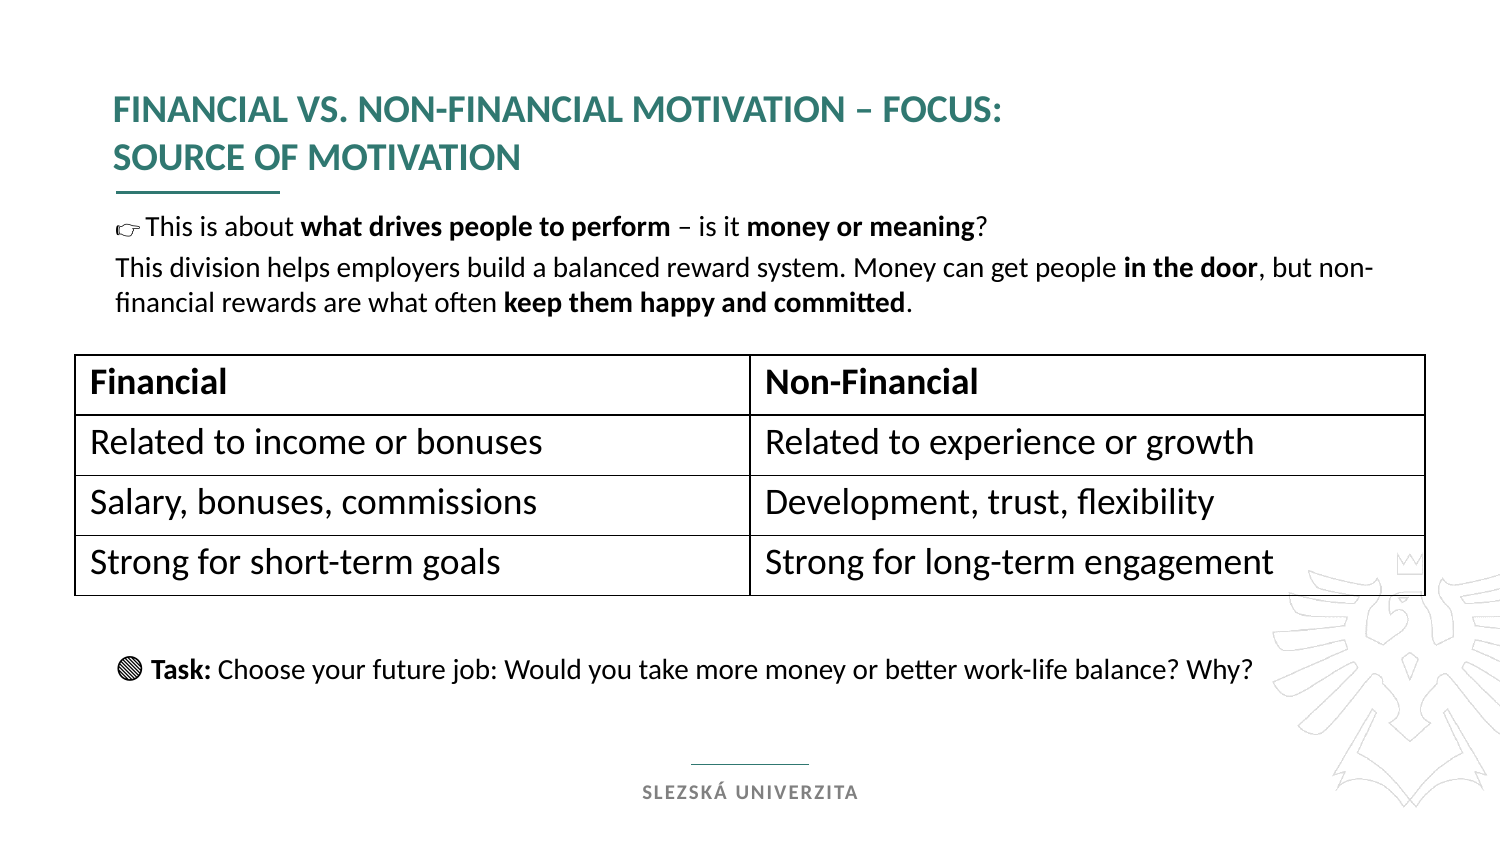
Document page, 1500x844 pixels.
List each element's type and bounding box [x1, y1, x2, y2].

text_box [623, 764, 877, 812]
picture [0, 0, 1500, 844]
